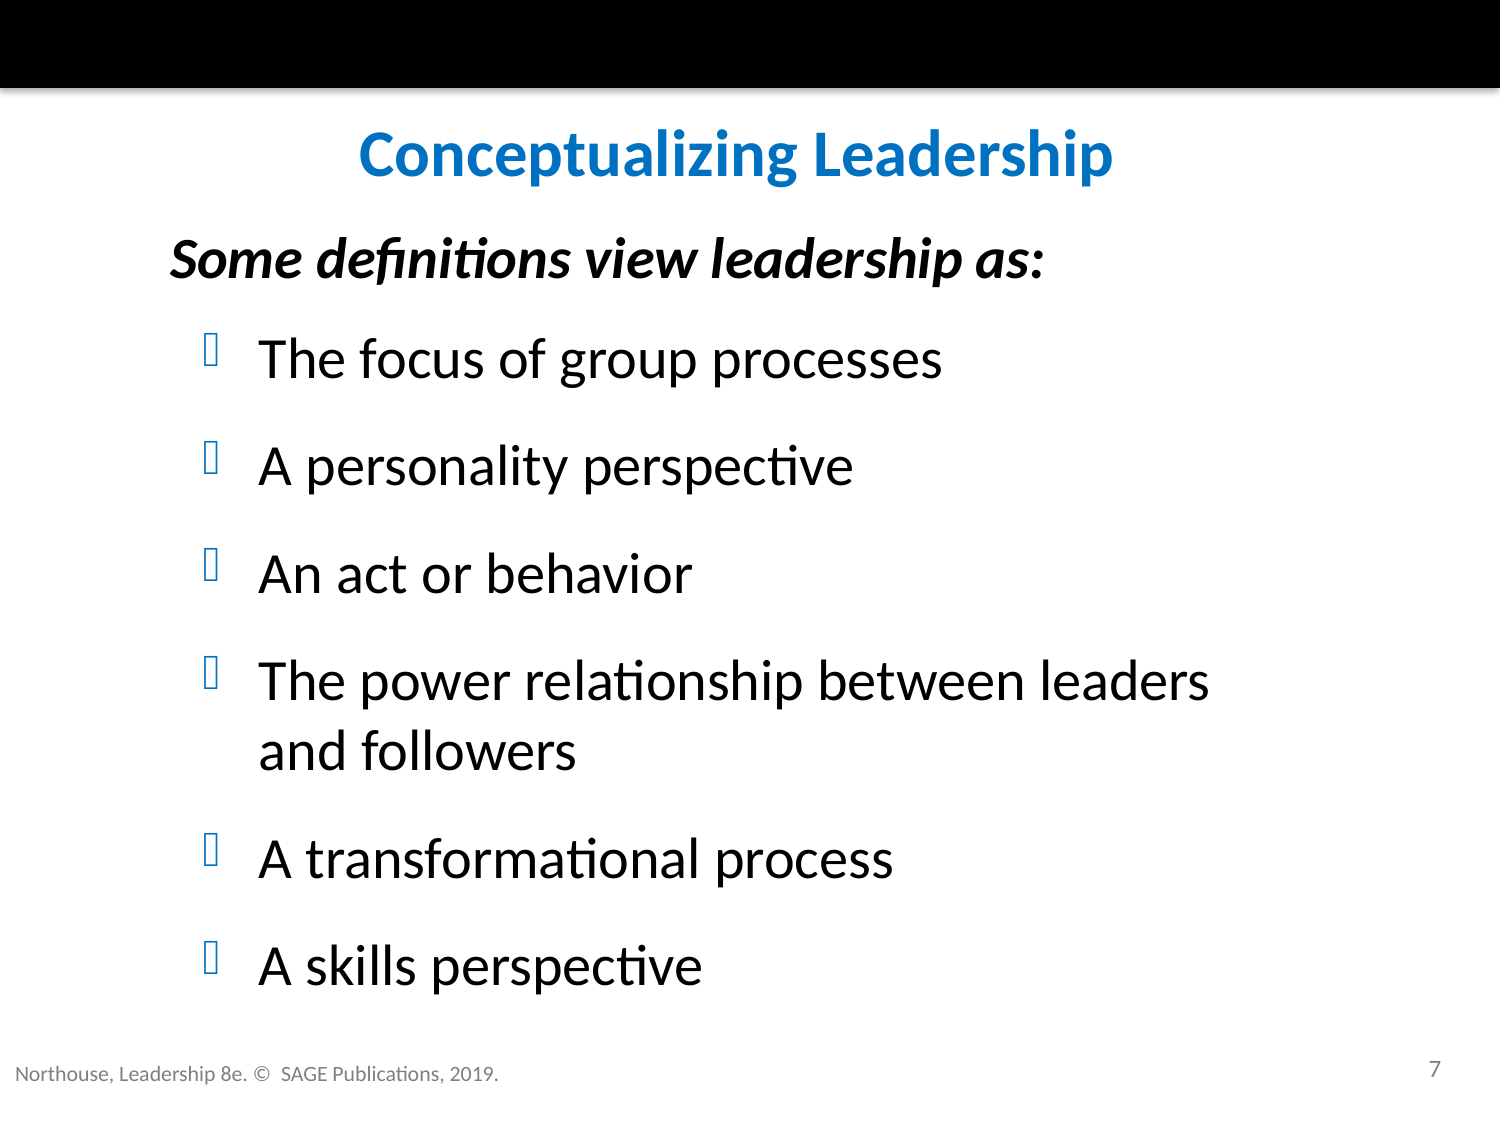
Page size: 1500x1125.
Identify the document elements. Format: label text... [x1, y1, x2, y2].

title Conceptualizing Leadership [99, 99, 1376, 201]
text_box Some definitions view leadership as: [155, 212, 1062, 298]
footer Northouse, Leadership 8e. © SAGE Publications, 2019. [0, 1042, 1350, 1103]
list The focus of group processes A personality perspective An act or behavior The power relationship between leaders and followers A transformational process A skills perspective [187, 312, 1238, 1042]
slide_number 7 [1393, 1038, 1457, 1098]
